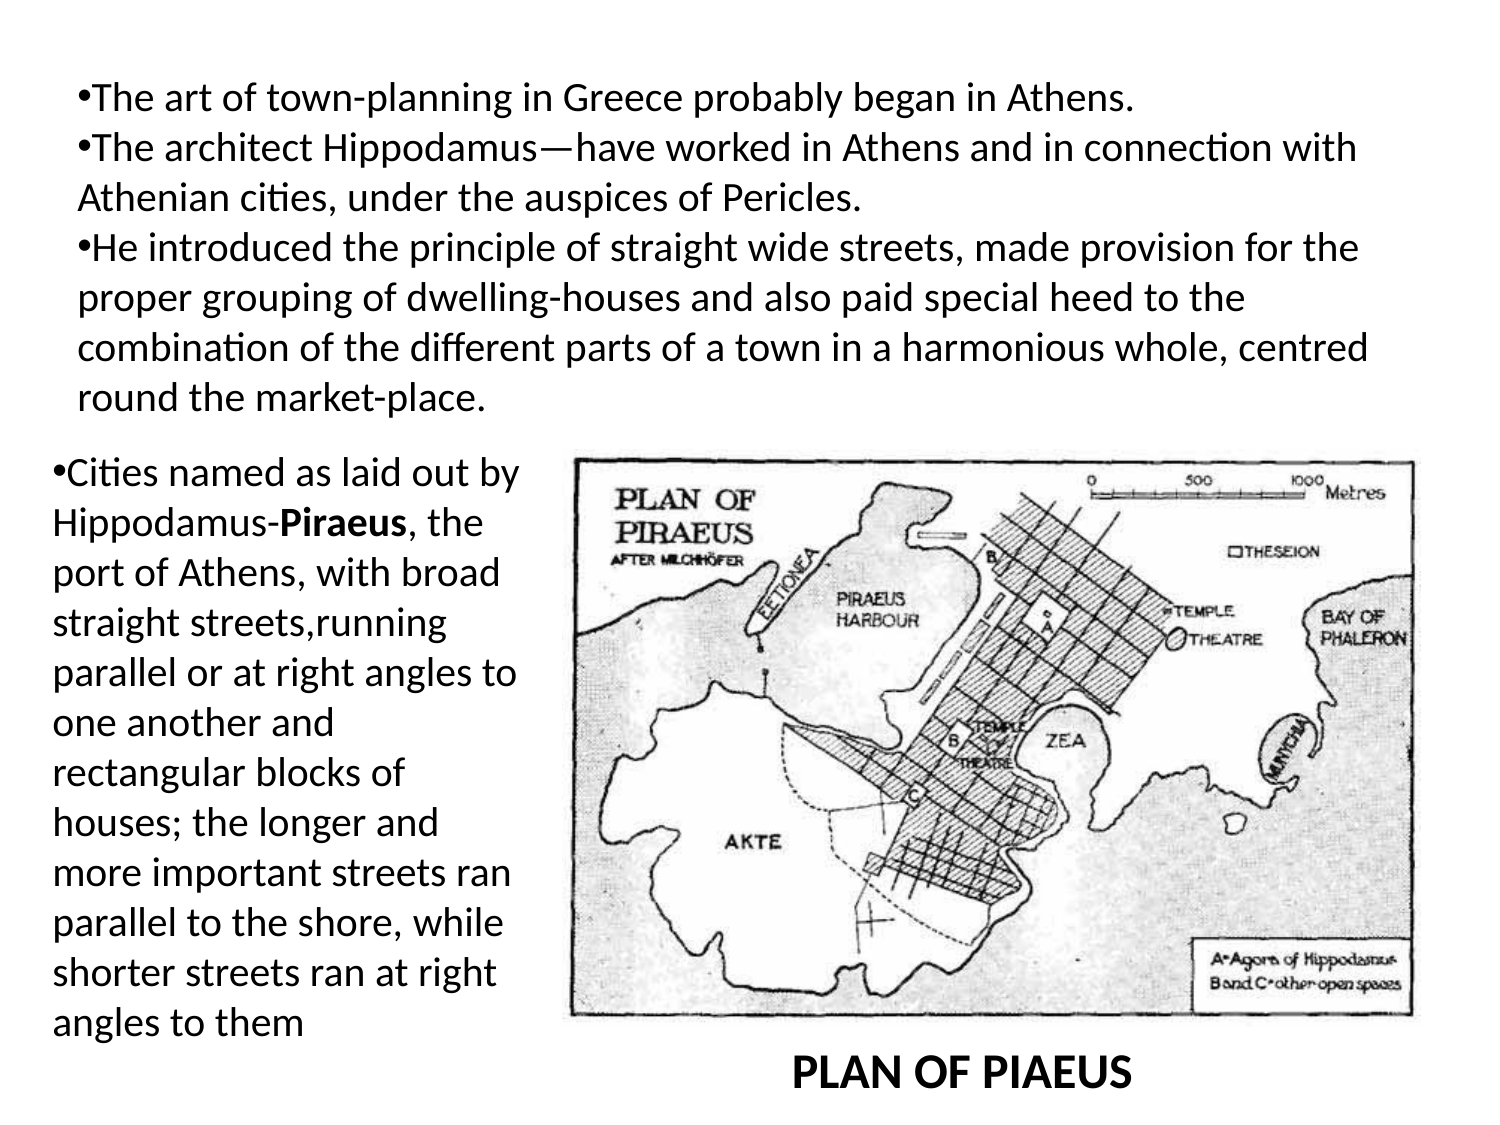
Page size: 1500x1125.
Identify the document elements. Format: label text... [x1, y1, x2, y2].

picture [562, 449, 1421, 1027]
text_box The art of town-planning in Greece probably began in Athens. The architect Hippodamus—have worked in Athens and in connection with Athenian cities, under the auspices of Pericles. He introduced the principle of straight wide streets, made provision for the proper grouping of dwelling-houses and also paid special heed to the combination of the different parts of a town in a harmonious whole, centred round the market-place. [62, 62, 1450, 548]
title PLAN OF PIAEUS [287, 975, 1500, 1125]
text_box Cities named as laid out by Hippodamus-Piraeus, the port of Athens, with broad straight streets,running parallel or at right angles to one another and rectangular blocks of houses; the longer and more important streets ran parallel to the shore, while shorter streets ran at right angles to them [37, 437, 550, 1053]
